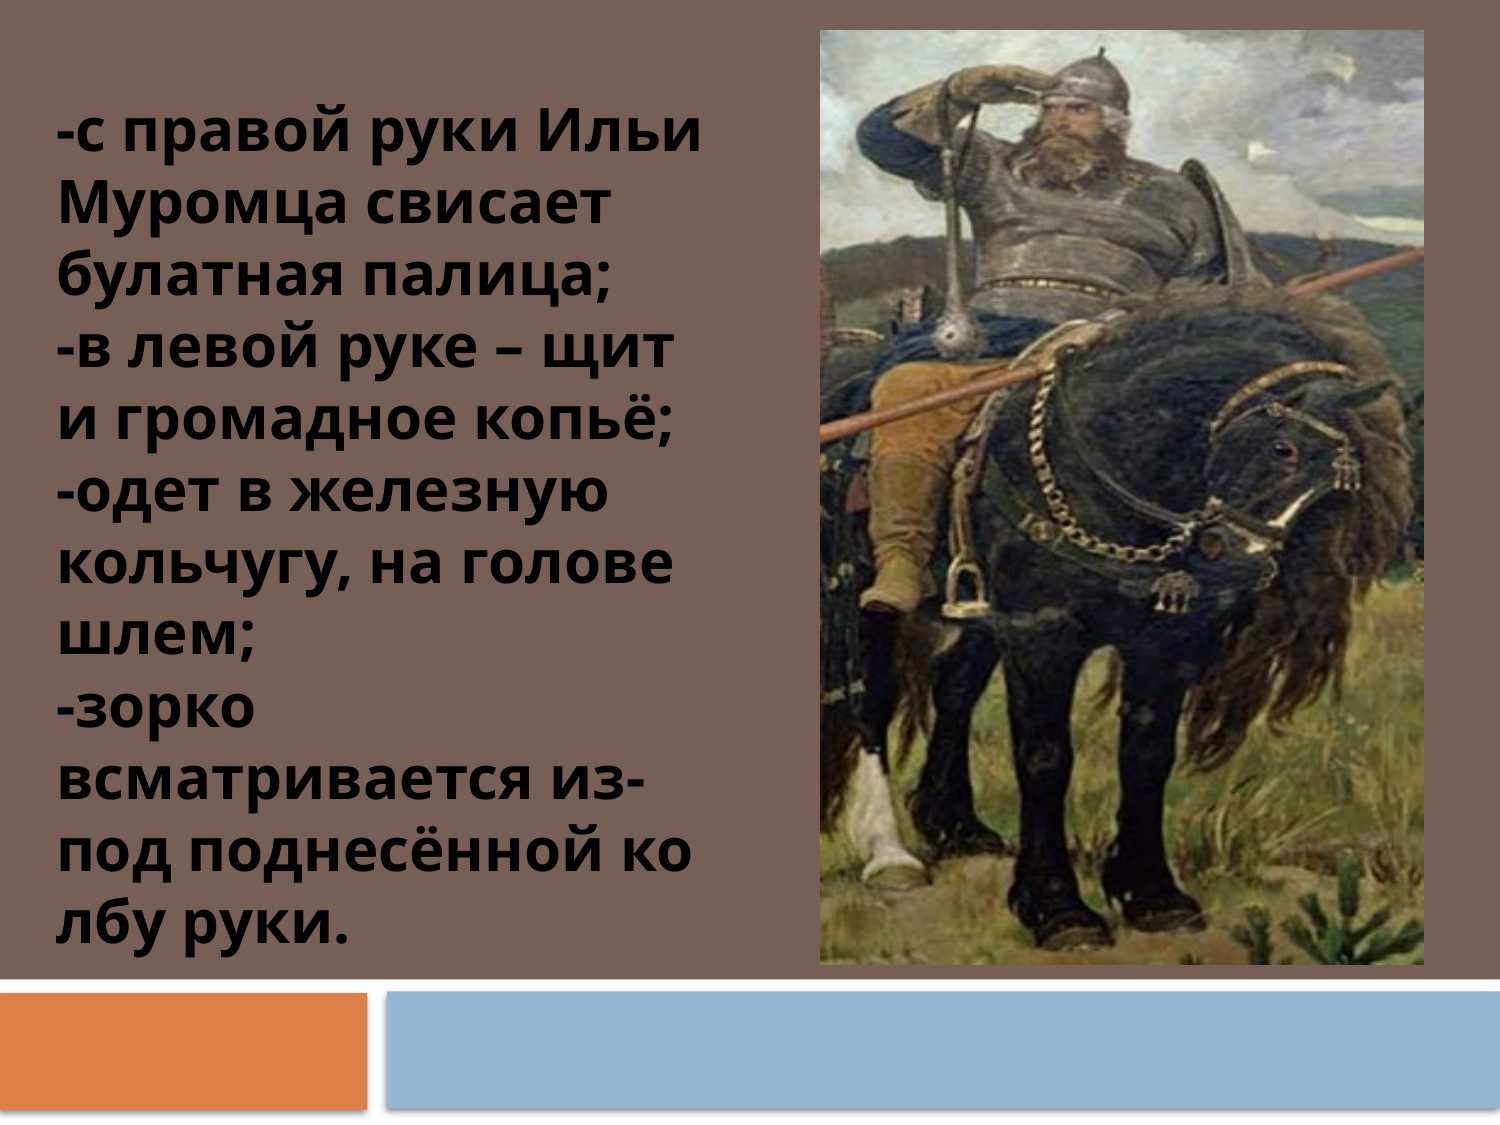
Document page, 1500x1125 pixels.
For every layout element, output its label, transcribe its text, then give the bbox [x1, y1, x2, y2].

title -с правой руки Ильи Муромца свисает булатная палица; -в левой руке – щит и громадное копьё; -одет в железную кольчугу, на голове шлем; -зорко всматривается из-под поднесённой ко лбу руки. [41, 78, 739, 963]
picture [820, 30, 1424, 965]
